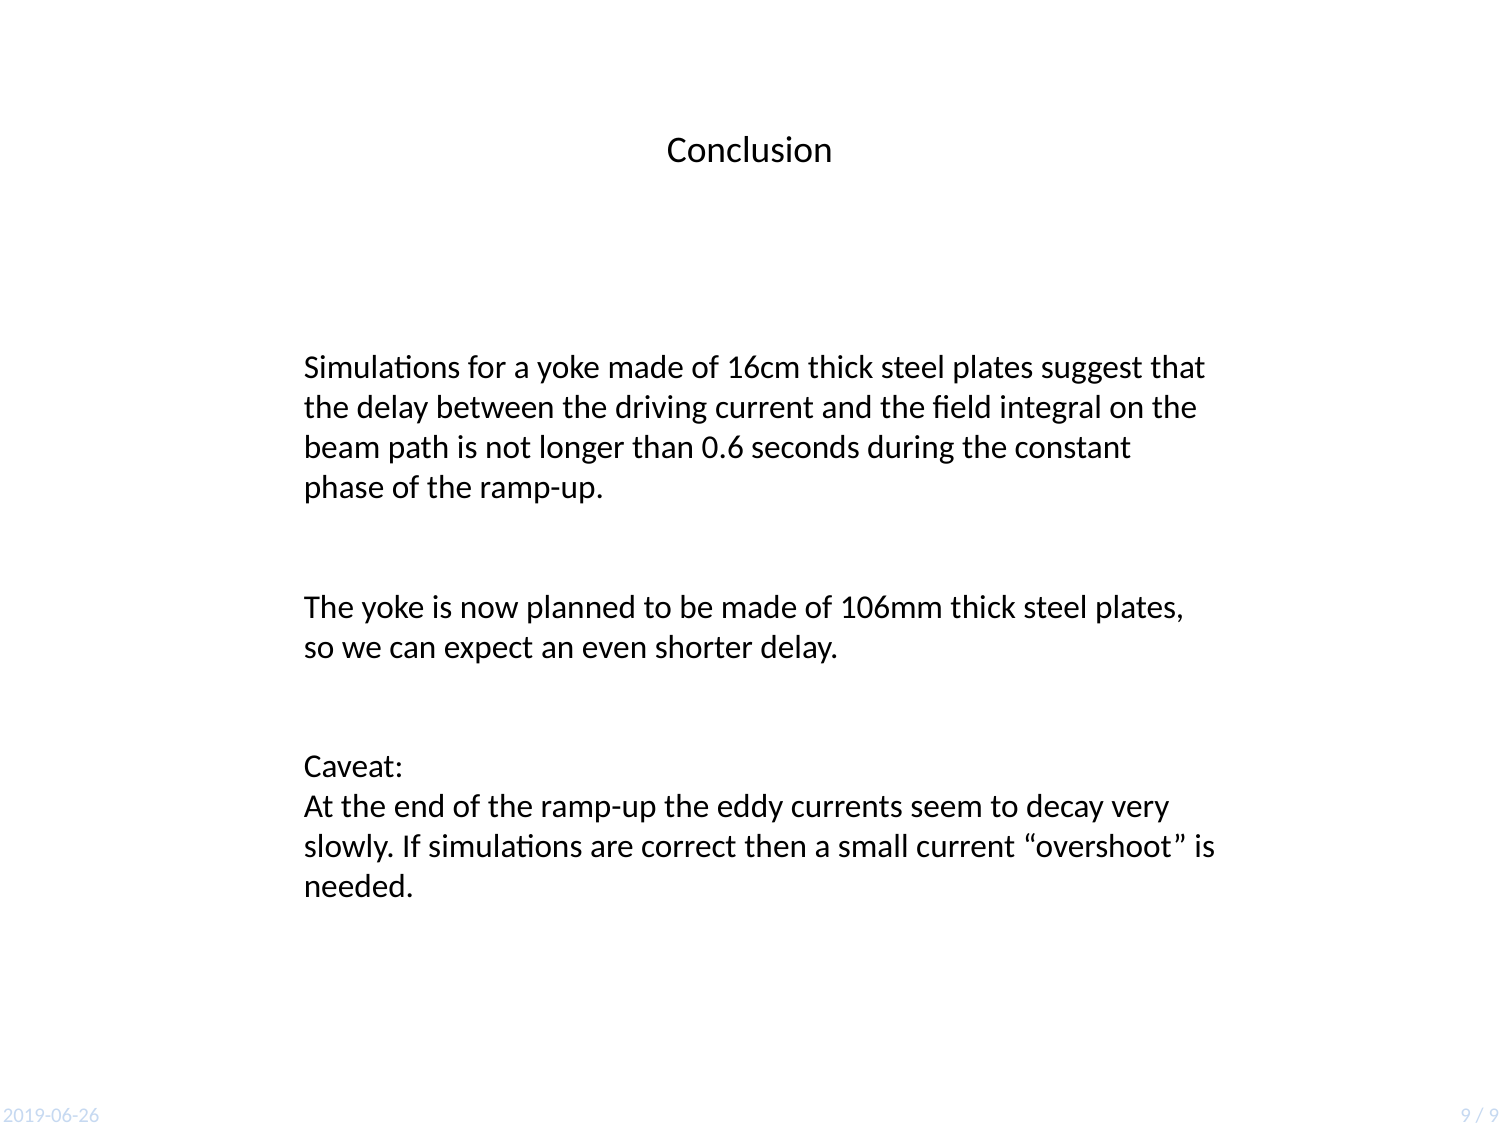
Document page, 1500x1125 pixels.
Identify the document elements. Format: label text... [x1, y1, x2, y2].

text_box Simulations for a yoke made of 16cm thick steel plates suggest that the delay between the driving current and the field integral on the beam path is not longer than 0.6 seconds during the constant phase of the ramp-up. The yoke is now planned to be made of 106mm thick steel plates, so we can expect an even shorter delay. Caveat: At the end of the ramp-up the eddy currents seem to decay very slowly. If simulations are correct then a small current “overshoot” is needed. [289, 338, 1235, 912]
text_box Conclusion [159, 117, 1341, 178]
